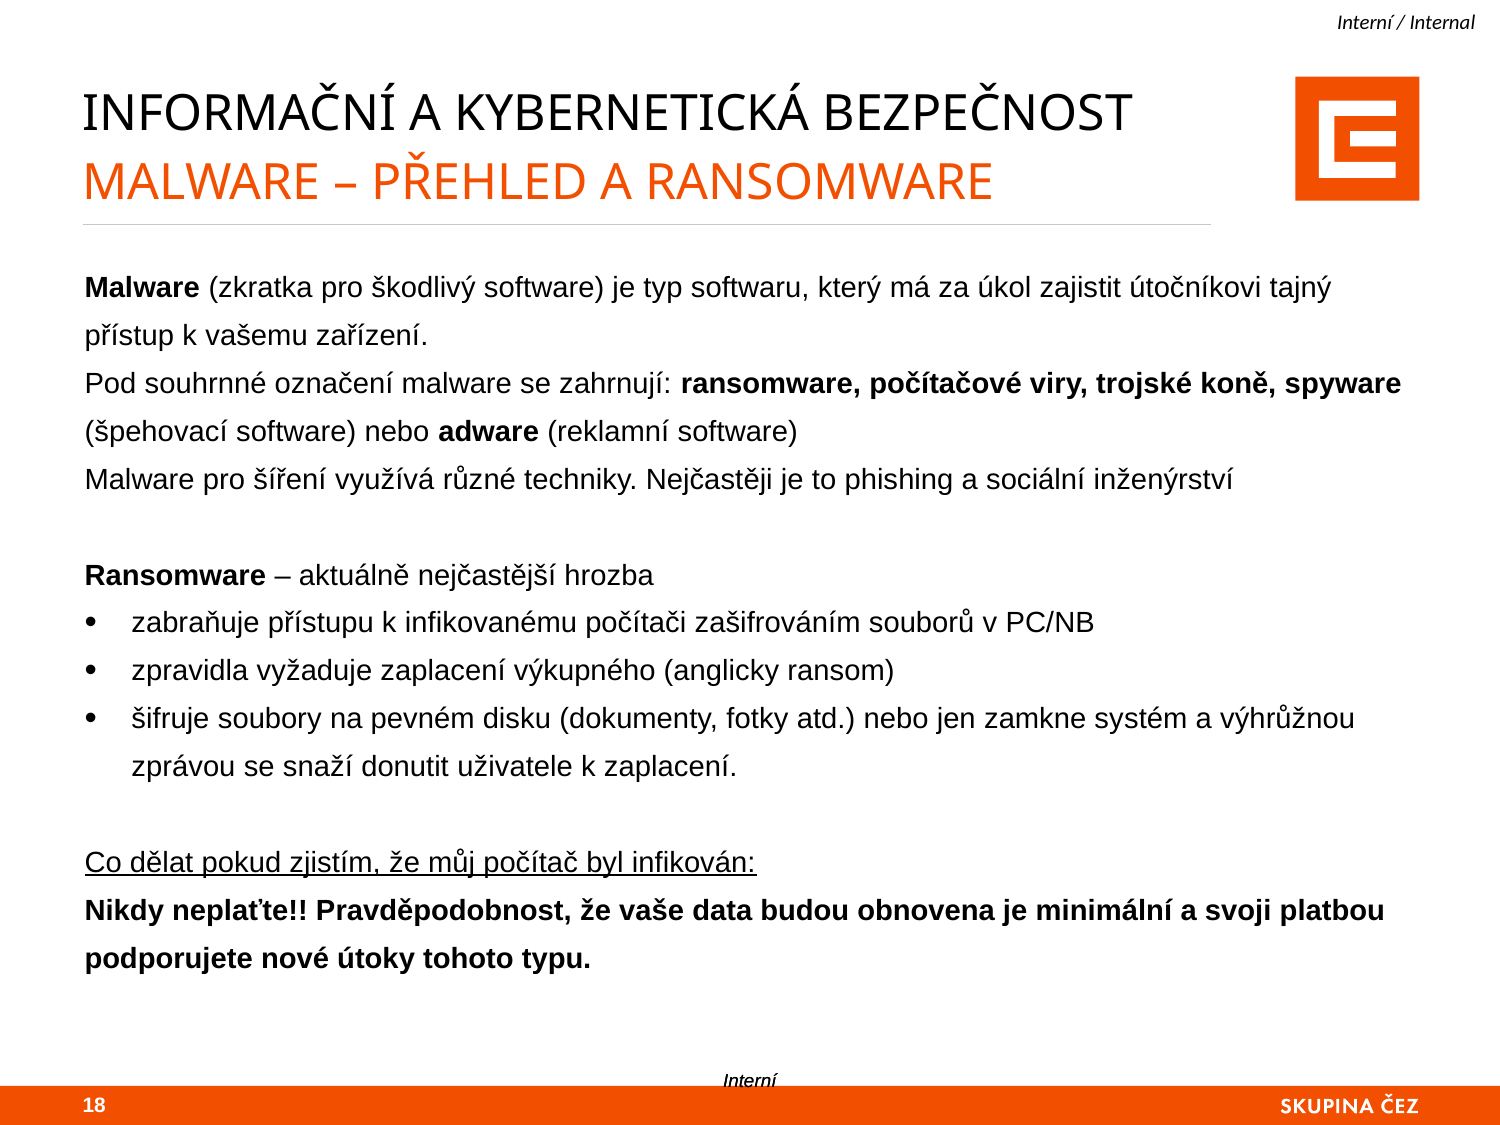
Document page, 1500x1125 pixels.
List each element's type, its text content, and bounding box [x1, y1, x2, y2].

list Malware (zkratka pro škodlivý software) je typ softwaru, který má za úkol zajistit útočníkovi tajný přístup k vašemu zařízení. Pod souhrnné označení malware se zahrnují: ransomware, počítačové viry, trojské koně, spyware (špehovací software) nebo adware (reklamní software) Malware pro šíření využívá různé techniky. Nejčastěji je to phishing a sociální inženýrství Ransomware – aktuálně nejčastější hrozba zabraňuje přístupu k infikovanému počítači zašifrováním souborů v PC/NB zpravidla vyžaduje zaplacení výkupného (anglicky ransom) šifruje soubory na pevném disku (dokumenty, fotky atd.) nebo jen zamkne systém a výhrůžnou zprávou se snaží donutit uživatele k zaplacení. Co dělat pokud zjistím, že můj počítač byl infikován: Nikdy neplaťte!! Pravděpodobnost, že vaše data budou obnovena je minimální a svoji platbou podporujete nové útoky tohoto typu. [84, 255, 1420, 1024]
title Informační a kybernetická bezpečnost Malware – přehled a ransomware [82, 71, 1211, 211]
slide_number 17 [82, 1090, 134, 1117]
